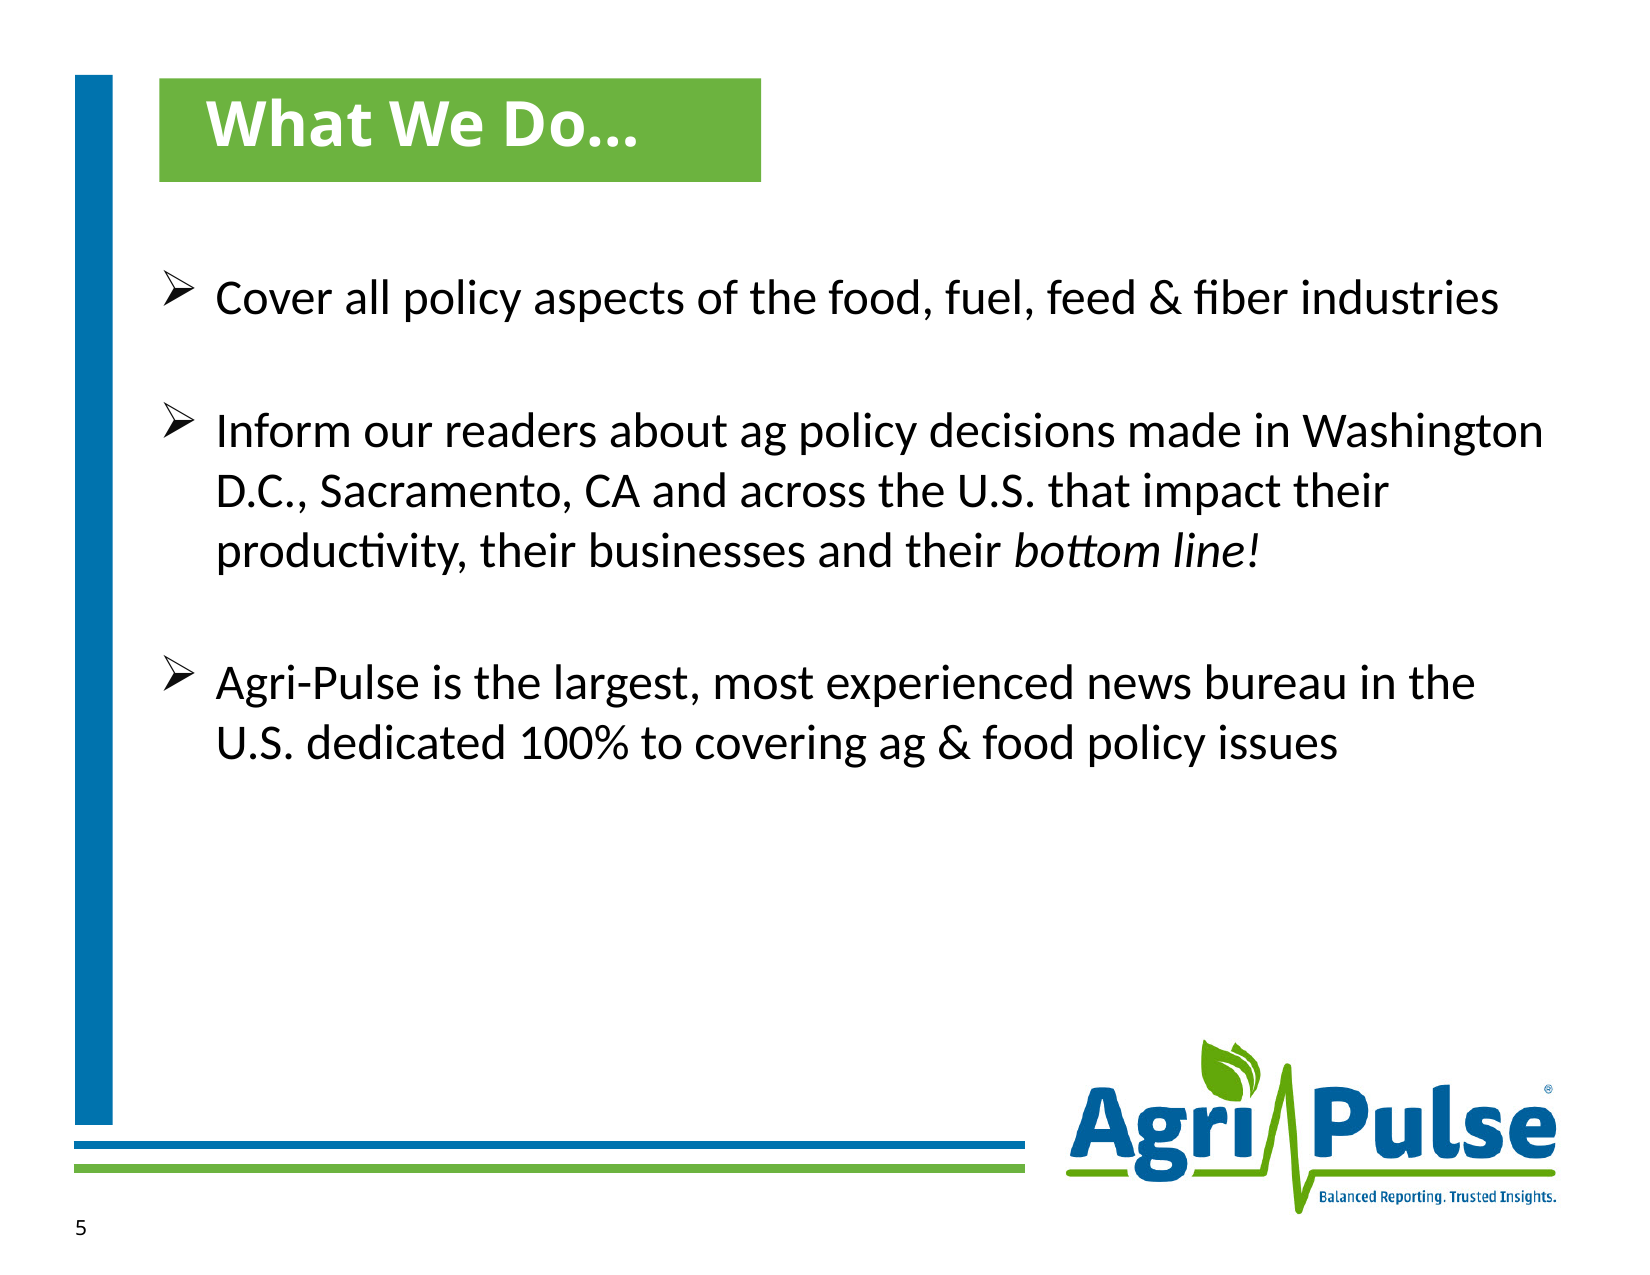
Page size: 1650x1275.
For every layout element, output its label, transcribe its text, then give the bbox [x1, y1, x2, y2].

picture [1037, 1010, 1597, 1256]
title What We Do… [159, 78, 762, 182]
list Cover all policy aspects of the food, fuel, feed & fiber industries Inform our readers about ag policy decisions made in Washington D.C., Sacramento, CA and across the U.S. that impact their productivity, their businesses and their bottom line! Agri-Pulse is the largest, most experienced news bureau in the U.S. dedicated 100% to covering ag & food policy issues [159, 264, 1559, 1011]
slide_number 5 [70, 1211, 106, 1242]
